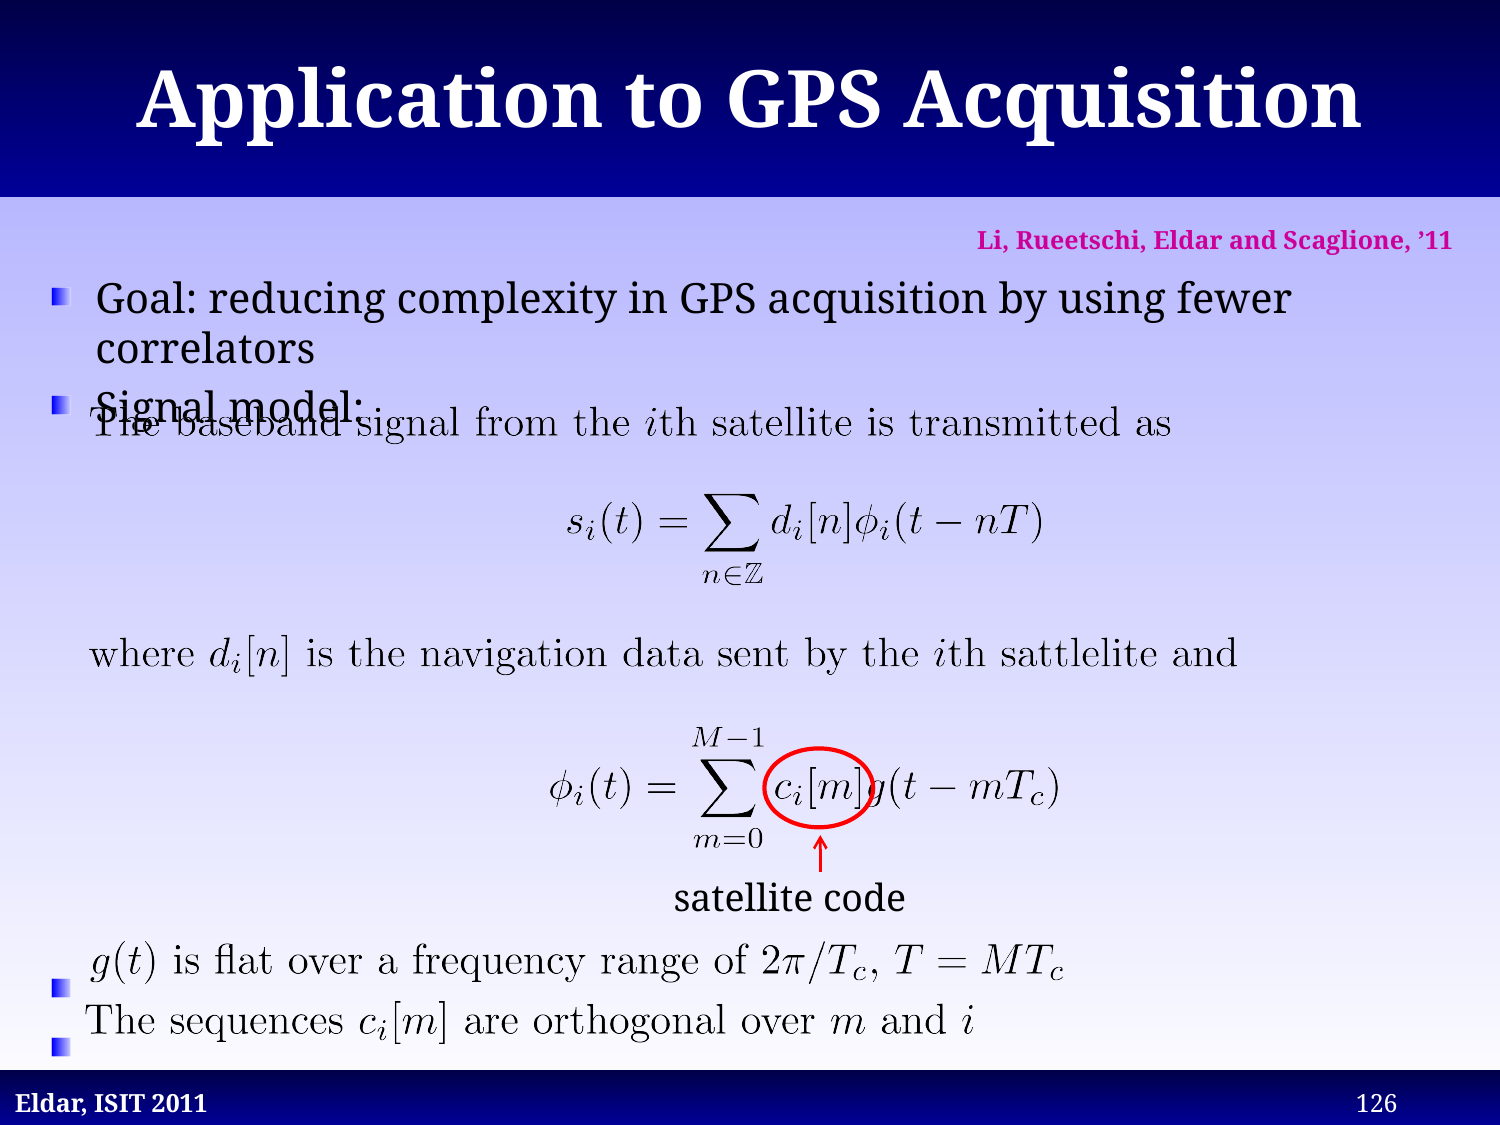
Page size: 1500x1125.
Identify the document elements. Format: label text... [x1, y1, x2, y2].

picture [89, 406, 1237, 848]
title Application to GPS Acquisition [75, 19, 1425, 172]
text_box Goal: reducing complexity in GPS acquisition by using fewer correlators Signal model: [0, 196, 1458, 1007]
picture [50, 1036, 73, 1059]
picture [50, 977, 73, 1000]
picture [50, 394, 73, 417]
picture [90, 941, 1063, 984]
text_box Li, Rueetschi, Eldar and Scaglione, ’11 [962, 211, 1469, 263]
text_box satellite code [658, 866, 922, 927]
picture [50, 286, 73, 308]
picture [85, 1001, 973, 1044]
